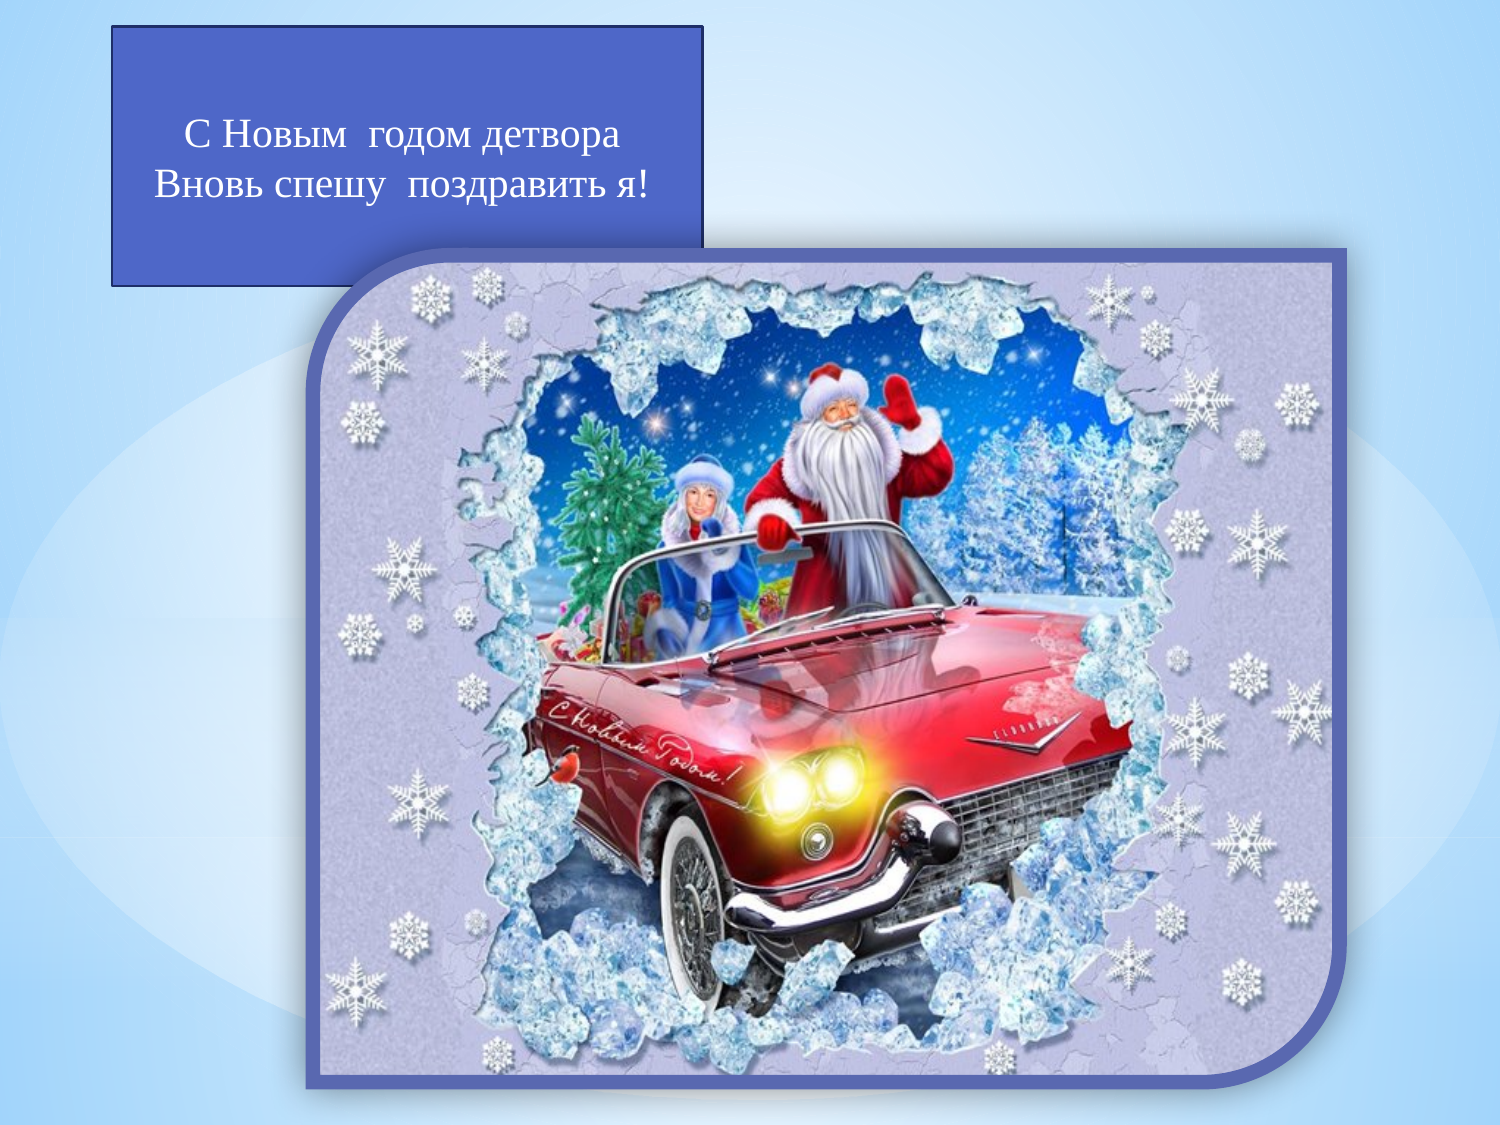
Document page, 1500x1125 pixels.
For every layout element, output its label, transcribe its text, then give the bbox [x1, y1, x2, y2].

picture [312, 255, 1340, 1083]
text_box С Новым годом детвора Вновь спешу поздравить я! [111, 25, 704, 287]
